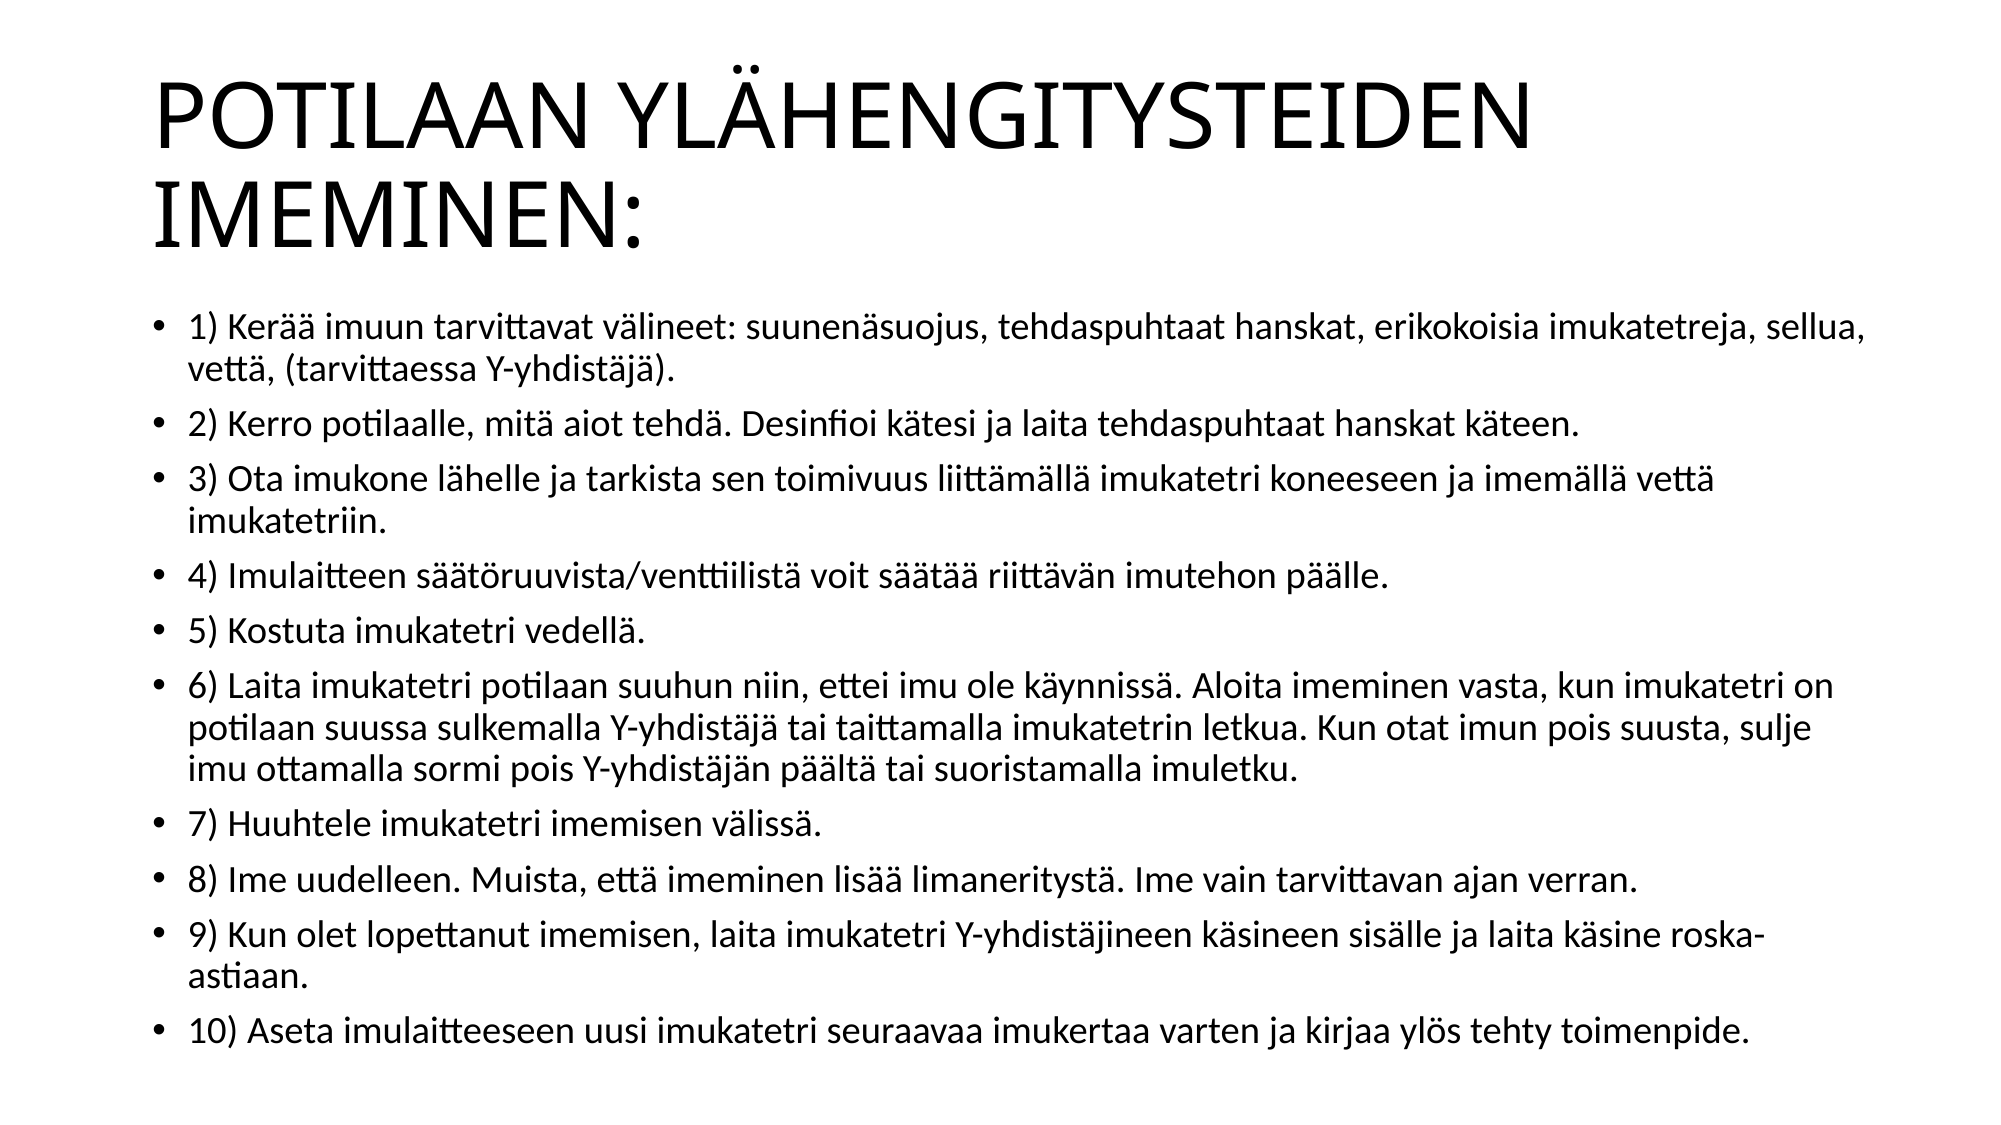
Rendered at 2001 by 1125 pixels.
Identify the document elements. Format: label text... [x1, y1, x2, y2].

title POTILAAN YLÄHENGITYSTEIDEN IMEMINEN: [137, 59, 1863, 278]
list 1) Kerää imuun tarvittavat välineet: suunenäsuojus, tehdaspuhtaat hanskat, erikokoisia imukatetreja, sellua, vettä, (tarvittaessa Y-yhdistäjä). 2) Kerro potilaalle, mitä aiot tehdä. Desinfioi kätesi ja laita tehdaspuhtaat hanskat käteen. 3) Ota imukone lähelle ja tarkista sen toimivuus liittämällä imukatetri koneeseen ja imemällä vettä imukatetriin. 4) Imulaitteen säätöruuvista/venttiilistä voit säätää riittävän imutehon päälle. 5) Kostuta imukatetri vedellä. 6) Laita imukatetri potilaan suuhun niin, ettei imu ole käynnissä. Aloita imeminen vasta, kun imukatetri on potilaan suussa sulkemalla Y-yhdistäjä tai taittamalla imukatetrin letkua. Kun otat imun pois suusta, sulje imu ottamalla sormi pois Y-yhdistäjän päältä tai suoristamalla imuletku. 7) Huuhtele imukatetri imemisen välissä. 8) Ime uudelleen. Muista, että imeminen lisää limaneritystä. Ime vain tarvittavan ajan verran. 9) Kun olet lopettanut imemisen, laita imukatetri Y-yhdistäjineen käsineen sisälle ja laita käsine roska-astiaan. 10) Aseta imulaitteeseen uusi imukatetri seuraavaa imukertaa varten ja kirjaa ylös tehty toimenpide. [137, 299, 1890, 1064]
